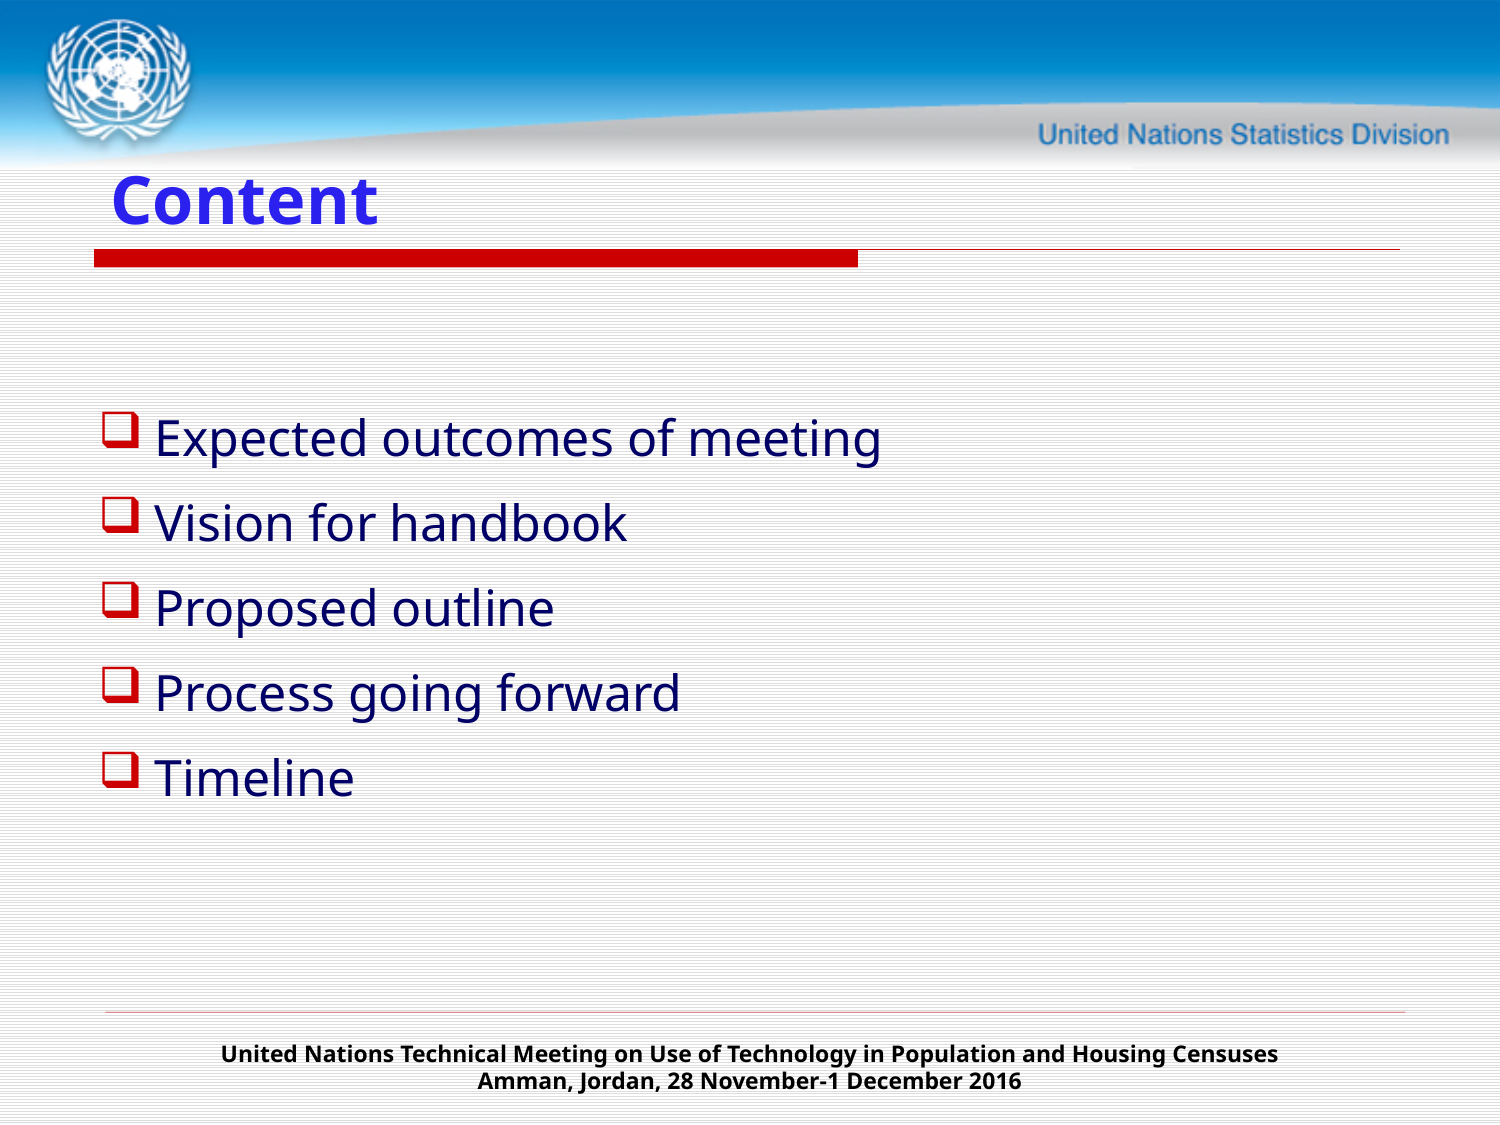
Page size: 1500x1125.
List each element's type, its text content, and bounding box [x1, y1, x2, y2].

title Content [95, 164, 1428, 246]
subtitle Expected outcomes of meeting Vision for handbook Proposed outline Process going forward Timeline [83, 313, 1339, 1010]
picture [0, 0, 1500, 169]
